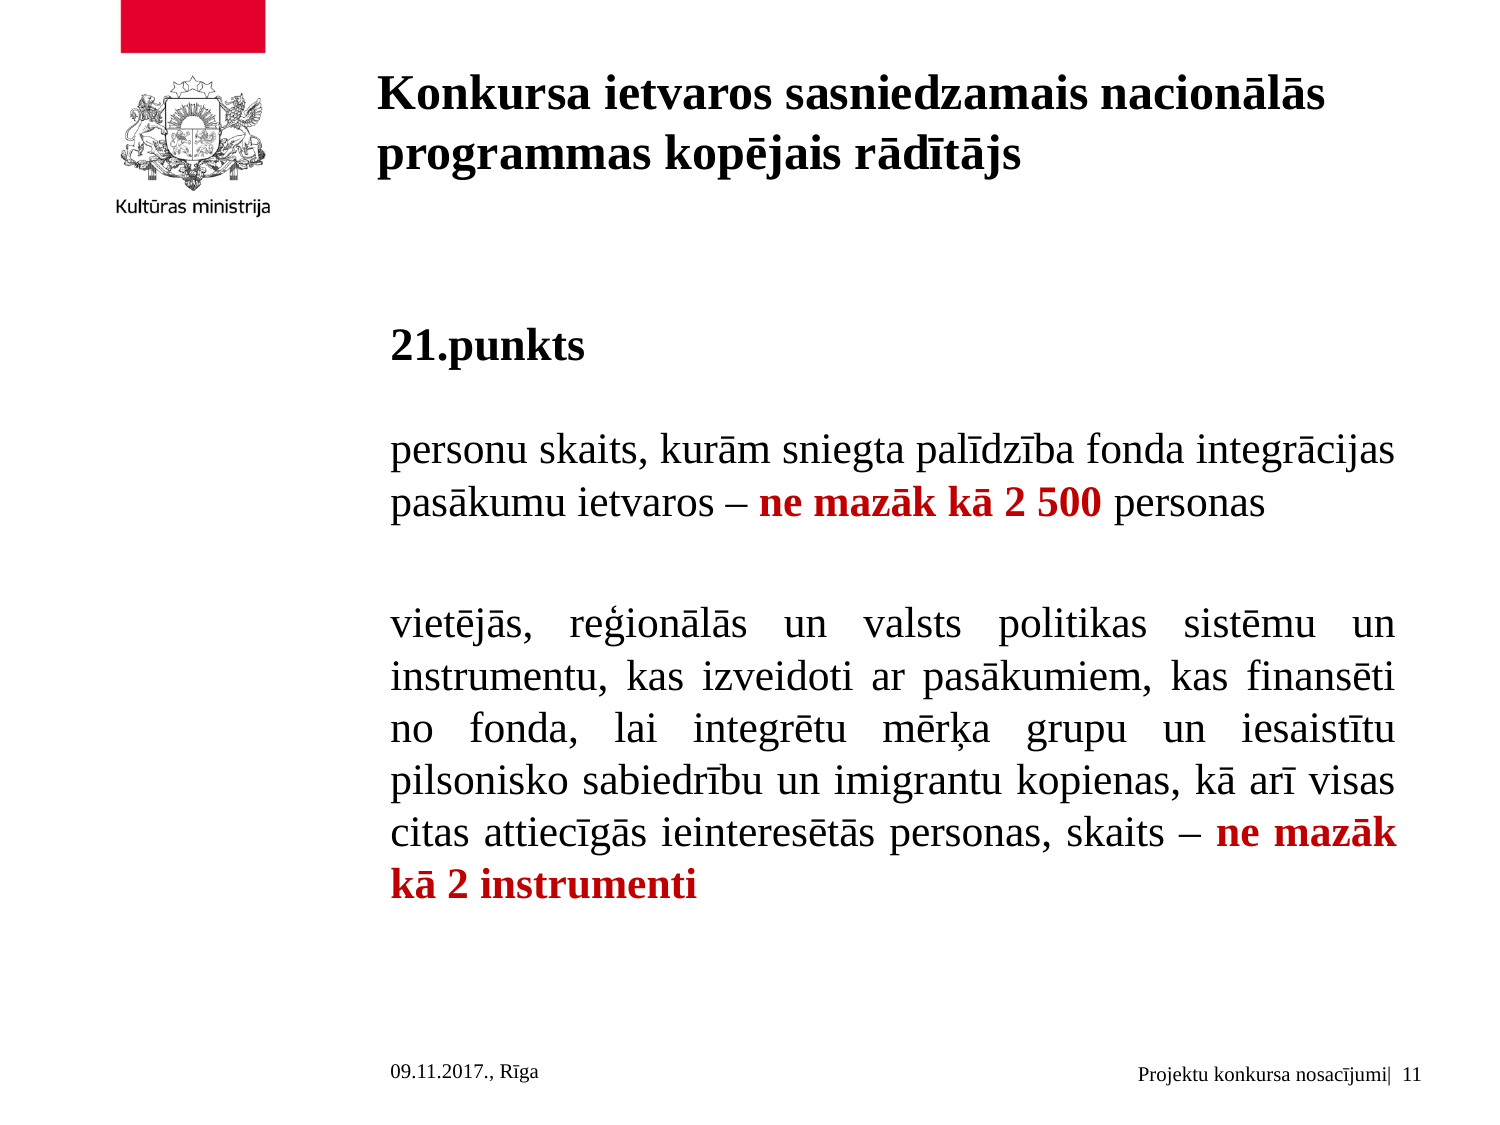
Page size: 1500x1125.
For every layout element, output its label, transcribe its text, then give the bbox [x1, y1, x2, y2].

subtitle 21.punkts personu skaits, kurām sniegta palīdzība fonda integrācijas pasākumu ietvaros – ne mazāk kā 2 500 personas vietējās, reģionālās un valsts politikas sistēmu un instrumentu, kas izveidoti ar pasākumiem, kas finansēti no fonda, lai integrētu mērķa grupu un iesaistītu pilsonisko sabiedrību un imigrantu kopienas, kā arī visas citas attiecīgās ieinteresētās personas, skaits – ne mazāk kā 2 instrumenti [375, 312, 1413, 963]
picture [48, 0, 338, 322]
title Konkursa ietvaros sasniedzamais nacionālās programmas kopējais rādītājs [362, 87, 1400, 188]
text_box 09.11.2017., Rīga [375, 1040, 725, 1100]
slide_number Projektu konkursa nosacījumi| 11 [1087, 1042, 1438, 1103]
